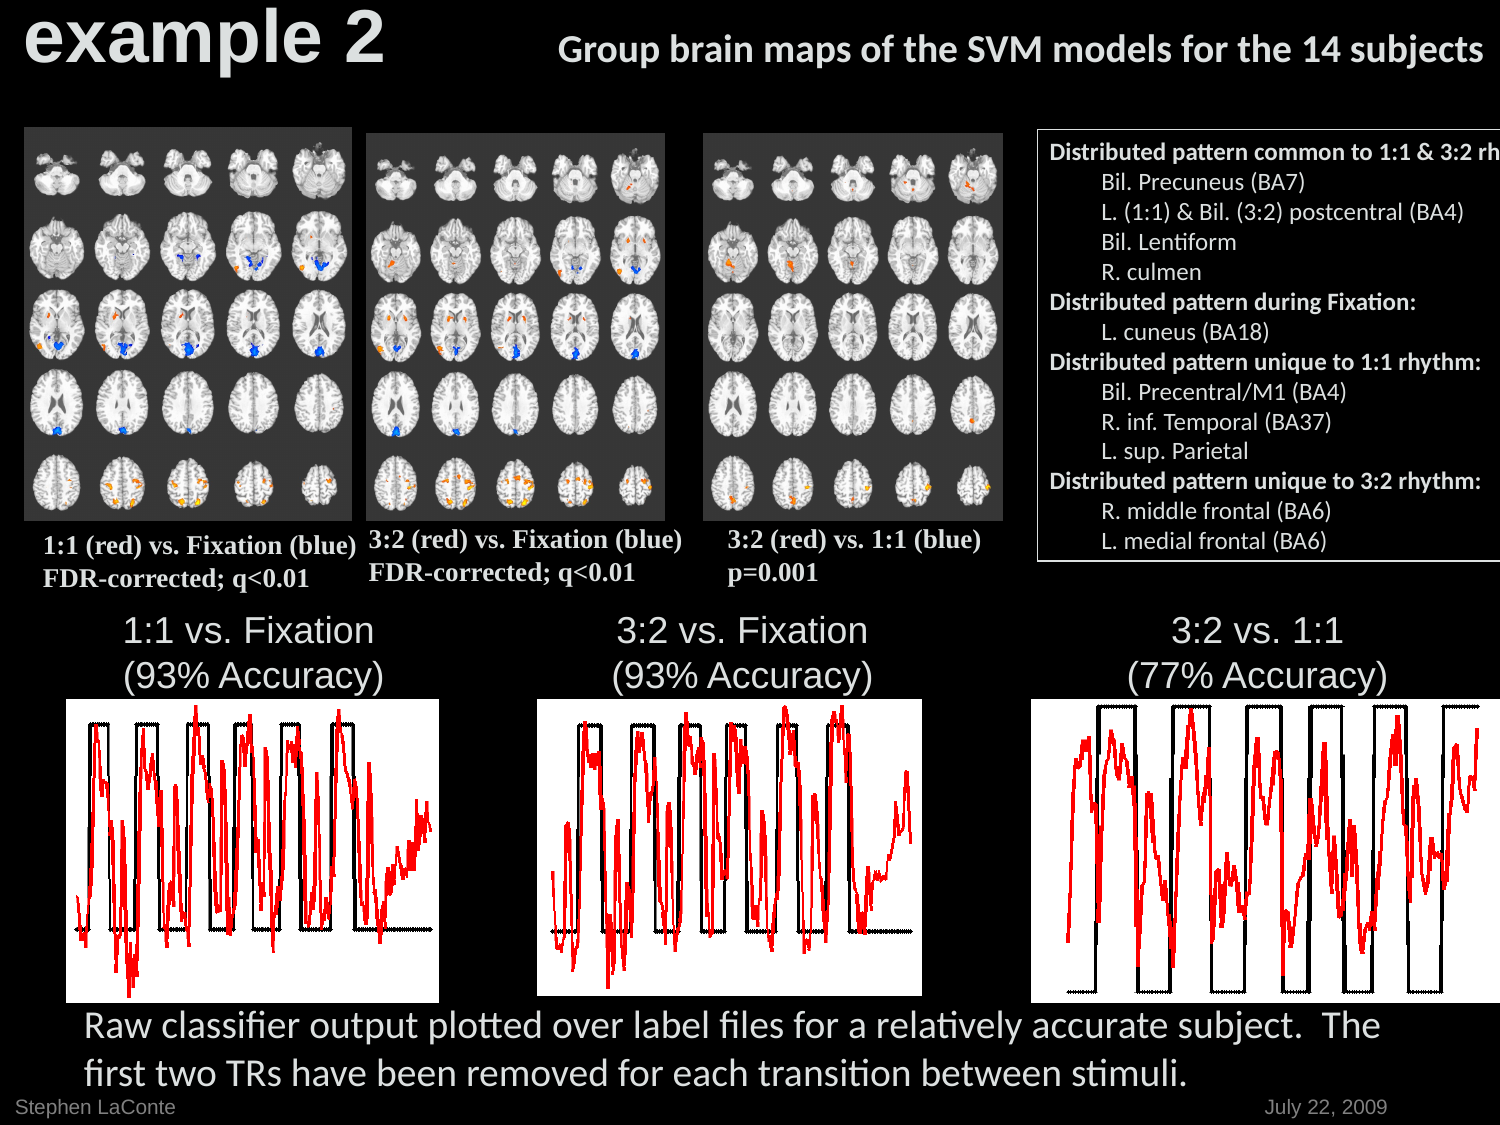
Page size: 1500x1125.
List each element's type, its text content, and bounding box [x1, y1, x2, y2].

picture [366, 133, 665, 521]
text_box 1:1 vs. Fixation (93% Accuracy) [0, 599, 449, 703]
text_box 3:2 (red) vs. 1:1 (blue) p=0.001 [715, 529, 994, 593]
text_box Raw classifier output plotted over label files for a relatively accurate subject. The first two TRs have been removed for each transition between stimuli. [71, 993, 1429, 1088]
picture [1030, 699, 1500, 1003]
text_box 3:2 vs. Fixation (93% Accuracy) [449, 599, 1015, 703]
text_box Group brain maps of the SVM models for the 14 subjects [860, 16, 1498, 77]
picture [66, 699, 439, 1004]
text_box Stephen LaConte July 22, 2009 [0, 1088, 1500, 1125]
text_box example 2 [0, 0, 860, 87]
picture [703, 133, 1003, 521]
text_box 1:1 (red) vs. Fixation (blue) FDR-corrected; q<0.01 [30, 522, 369, 599]
picture [24, 127, 352, 521]
text_box 3:2 vs. 1:1 (77% Accuracy) [1015, 599, 1500, 703]
text_box Distributed pattern common to 1:1 & 3:2 rhythms: Bil. Precuneus (BA7) L. (1:1) & Bil. (3:2) postcentral (BA4) Bil. Lentiform R. culmen Distributed pattern during Fixation: L. cuneus (BA18) Distributed pattern unique to 1:1 rhythm: Bil. Precentral/M1 (BA4) R. inf. Temporal (BA37) L. sup. Parietal Distributed pattern unique to 3:2 rhythm: R. middle frontal (BA6) L. medial frontal (BA6) [1037, 129, 1500, 561]
picture [537, 699, 922, 996]
text_box 3:2 (red) vs. Fixation (blue) FDR-corrected; q<0.01 [356, 515, 695, 593]
